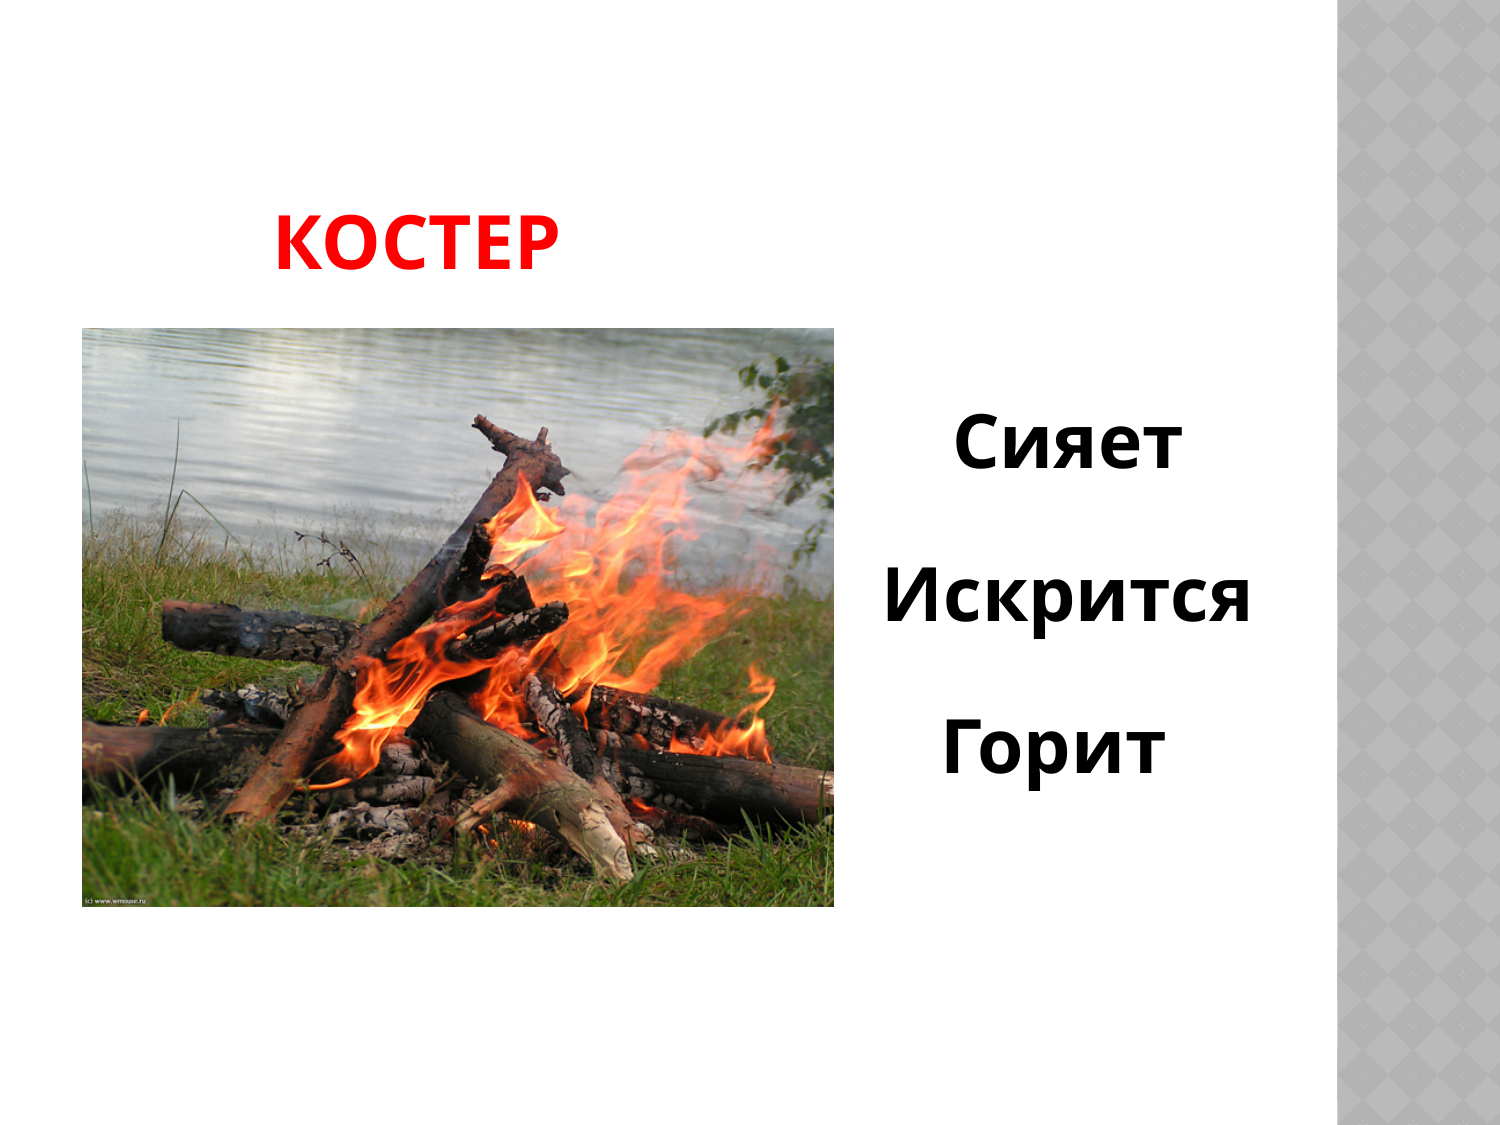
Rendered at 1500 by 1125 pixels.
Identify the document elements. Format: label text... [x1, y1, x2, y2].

text_box Сияет [937, 386, 1207, 492]
text_box КОСТЕР [257, 187, 622, 293]
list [81, 327, 834, 908]
text_box Искрится [867, 538, 1289, 644]
text_box Горит [925, 691, 1219, 797]
